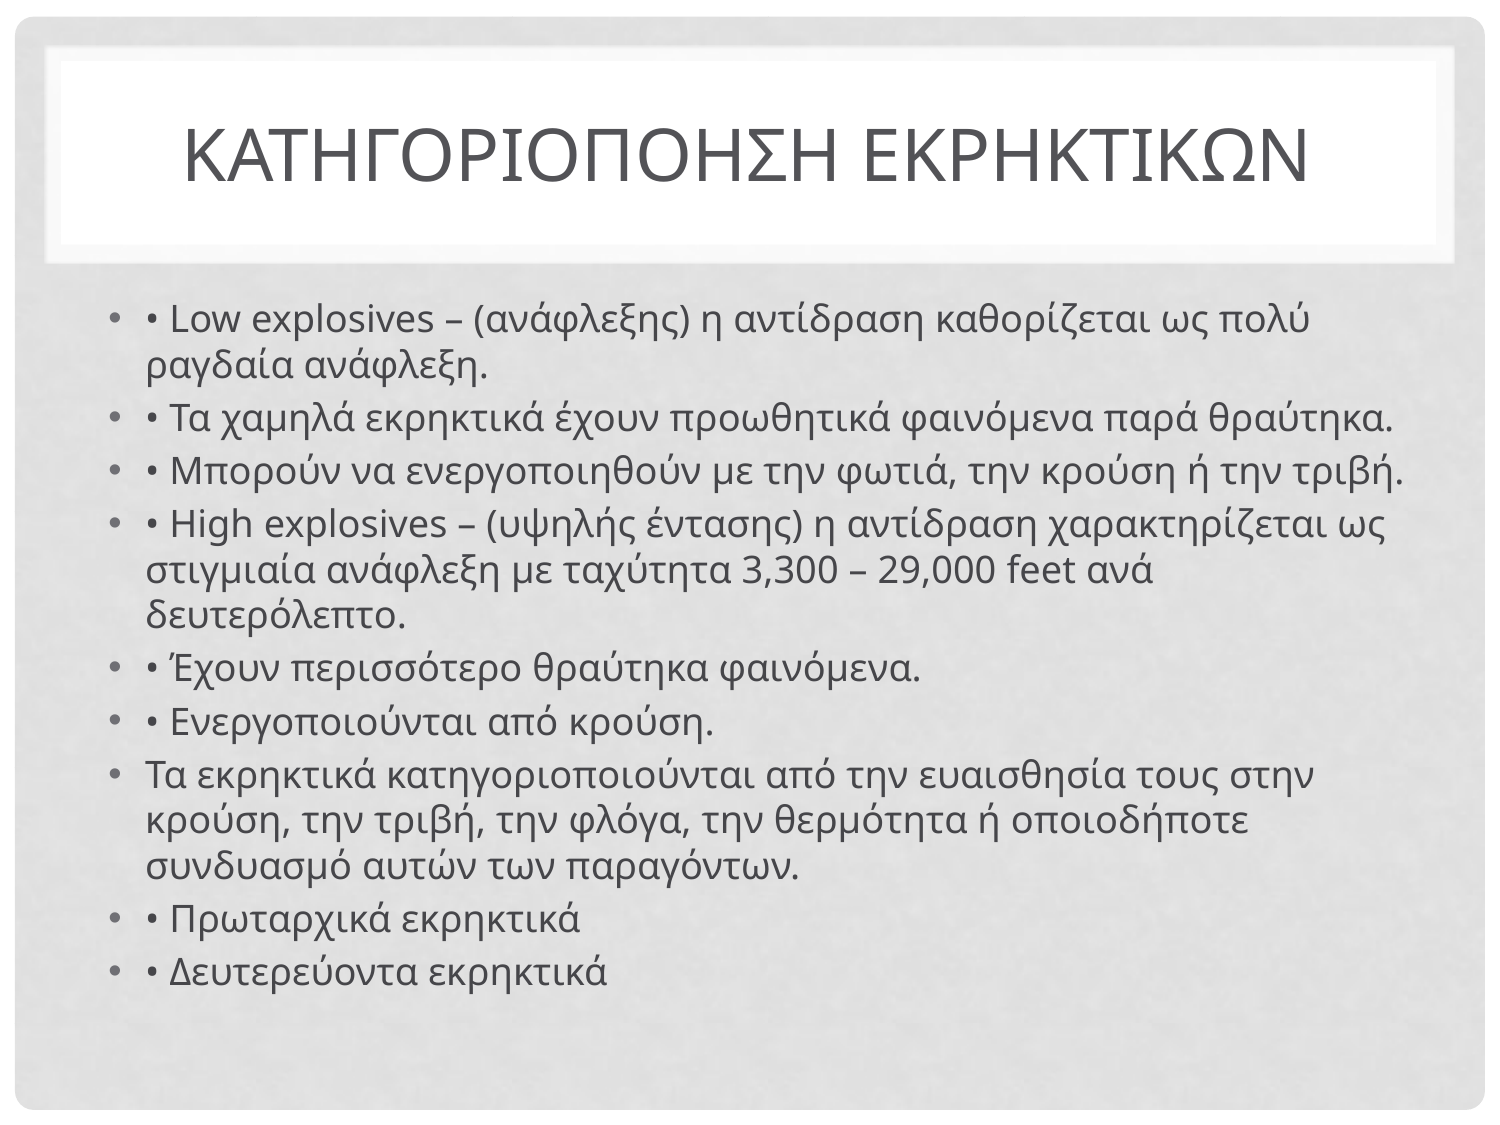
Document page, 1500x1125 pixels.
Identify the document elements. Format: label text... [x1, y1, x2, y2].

title ΚΑΤΗΓΟΡΙΟΠΟΗΣΗ ΕΚΡΗΚΤΙΚΩΝ [69, 66, 1425, 238]
list • Low explosives – (ανάφλεξης) η αντίδραση καθορίζεται ως πολύ ραγδαία ανάφλεξη. • Τα χαμηλά εκρηκτικά έχουν προωθητικά φαινόμενα παρά θραύτηκα. • Μπορούν να ενεργοποιηθούν με την φωτιά, την κρούση ή την τριβή. • High explosives – (υψηλής έντασης) η αντίδραση χαρακτηρίζεται ως στιγμιαία ανάφλεξη με ταχύτητα 3,300 – 29,000 feet ανά δευτερόλεπτο. • Έχουν περισσότερο θραύτηκα φαινόμενα. • Ενεργοποιούνται από κρούση. Τα εκρηκτικά κατηγοριοποιούνται από την ευαισθησία τους στην κρούση, την τριβή, την φλόγα, την θερμότητα ή οποιοδήποτε συνδυασμό αυτών των παραγόντων. • Πρωταρχικά εκρηκτικά • Δευτερεύοντα εκρηκτικά [75, 287, 1425, 1005]
